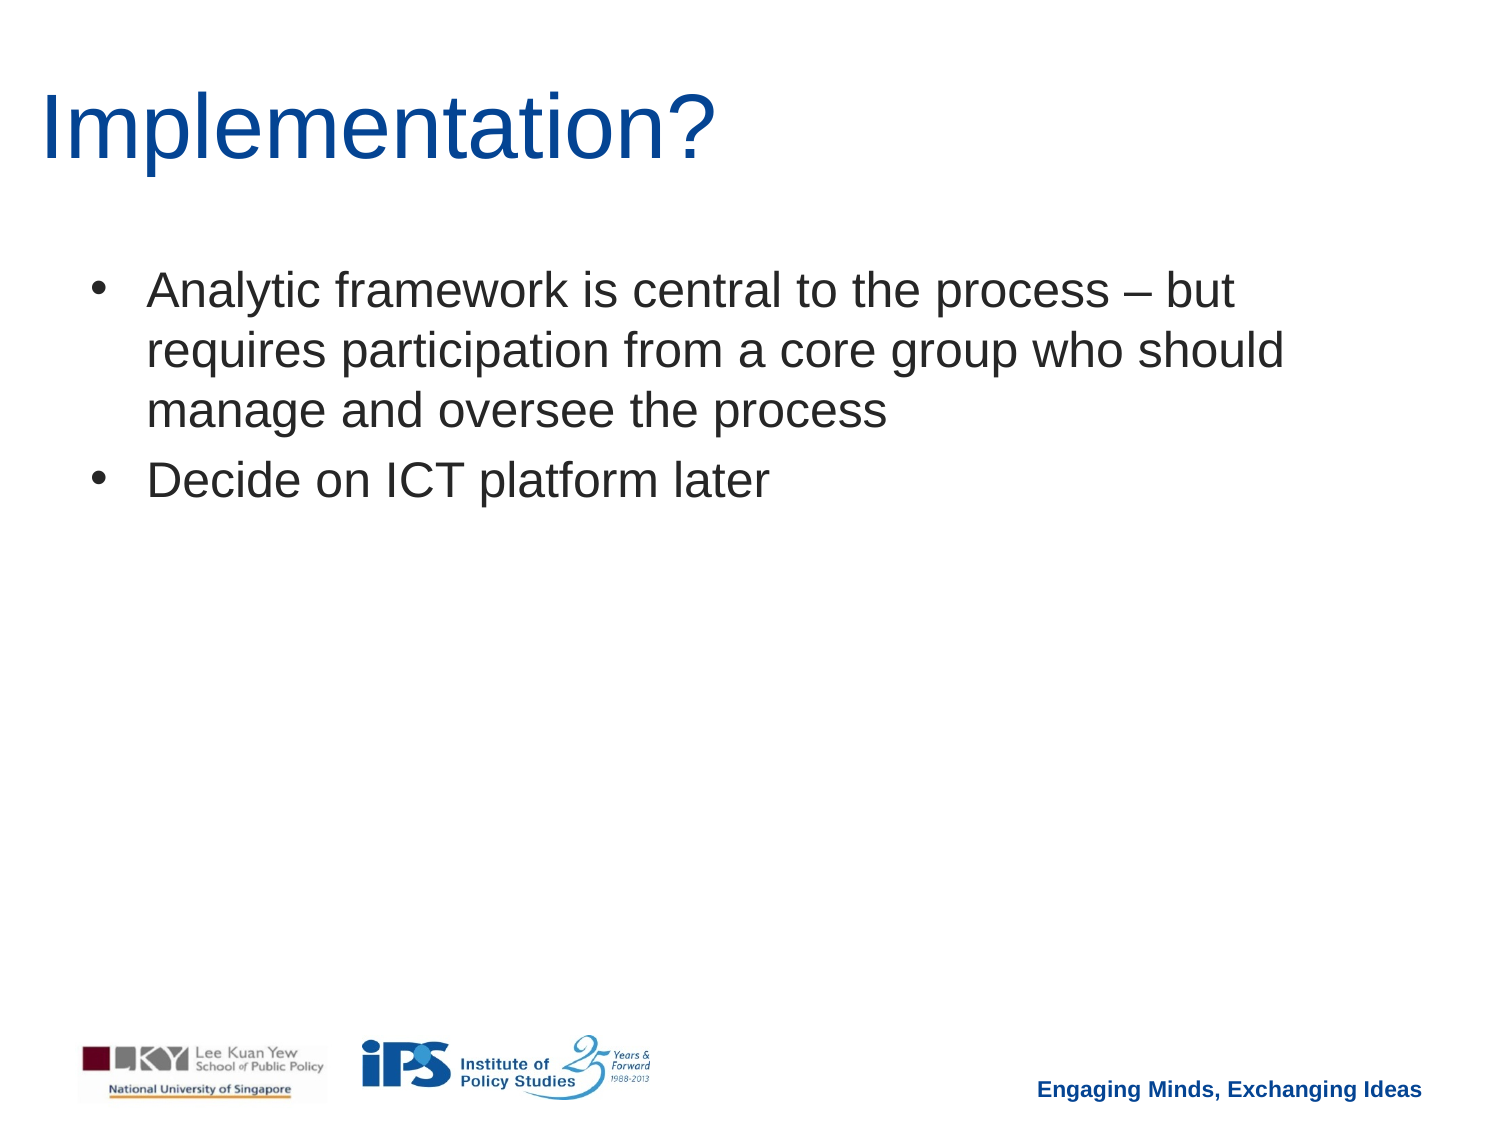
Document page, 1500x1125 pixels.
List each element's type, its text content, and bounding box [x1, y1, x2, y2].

title Implementation? [24, 30, 1463, 213]
list Analytic framework is central to the process – but requires participation from a core group who should manage and oversee the process Decide on ICT platform later [75, 249, 1400, 1025]
picture [75, 1025, 356, 1125]
picture [362, 1035, 650, 1100]
